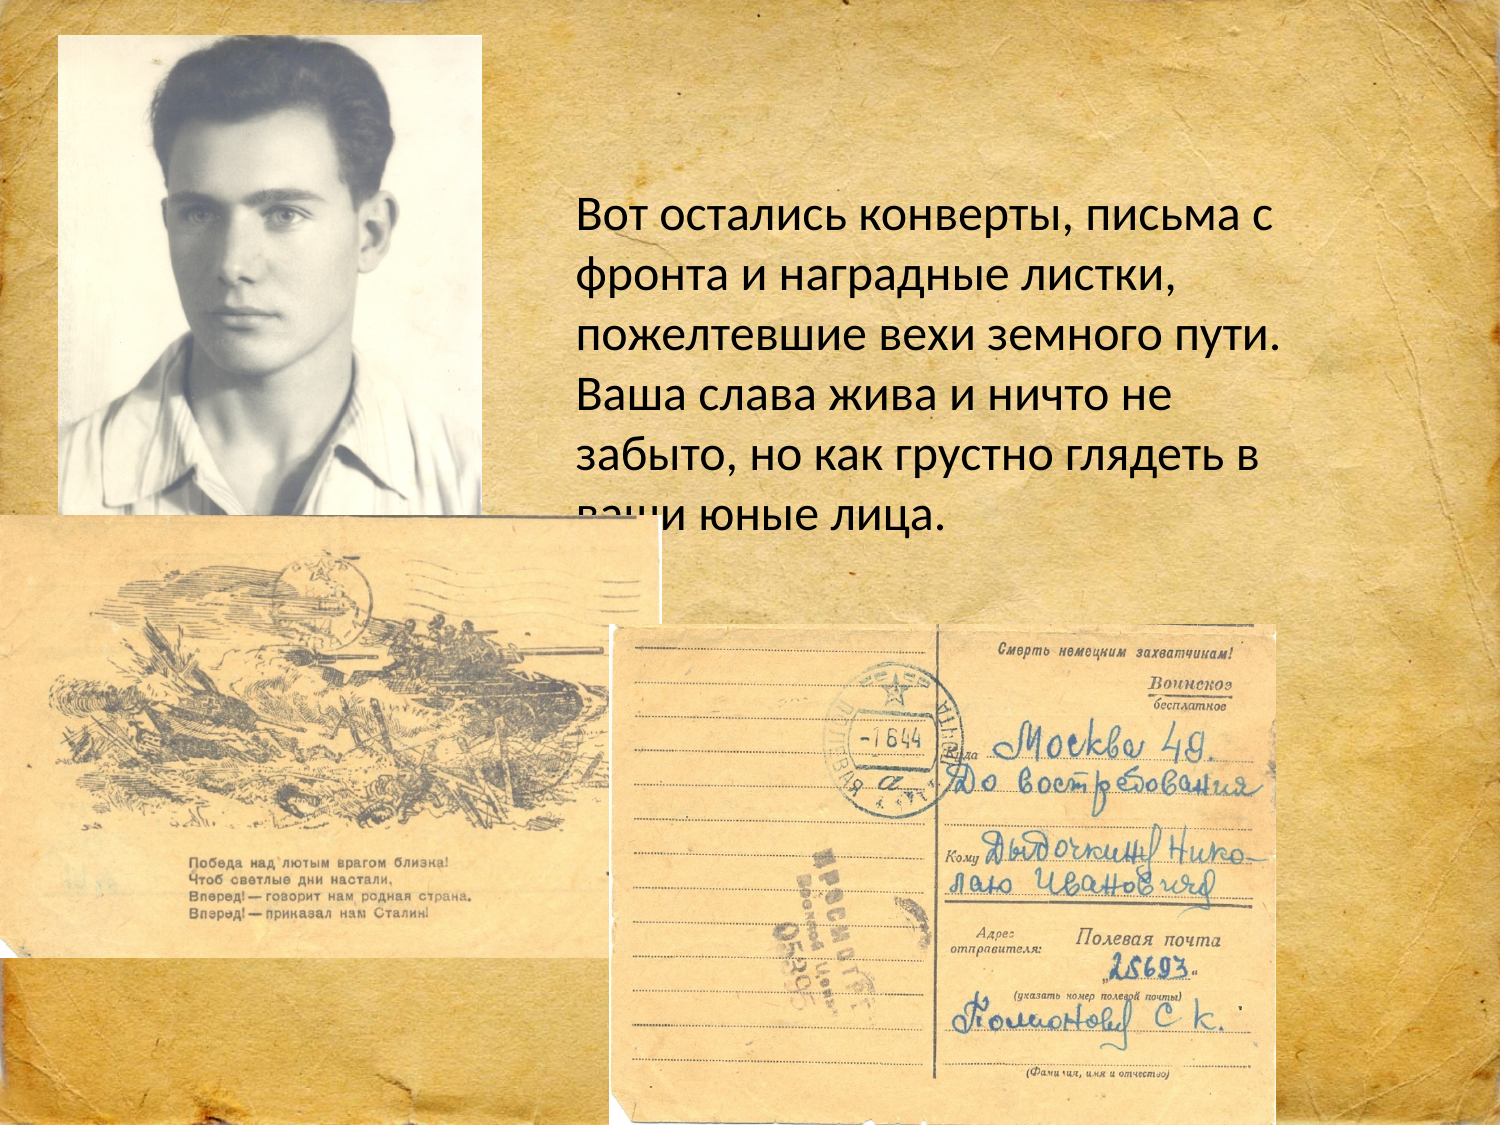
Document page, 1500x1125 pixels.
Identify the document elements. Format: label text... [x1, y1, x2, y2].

list [986, 184, 1425, 1005]
text_box Вот остались конверты, письма с фронта и наградные листки, пожелтевшие вехи земного пути. Ваша слава жива и ничто не забыто, но как грустно глядеть в ваши юные лица. [560, 172, 1311, 548]
picture [0, 0, 1500, 1125]
